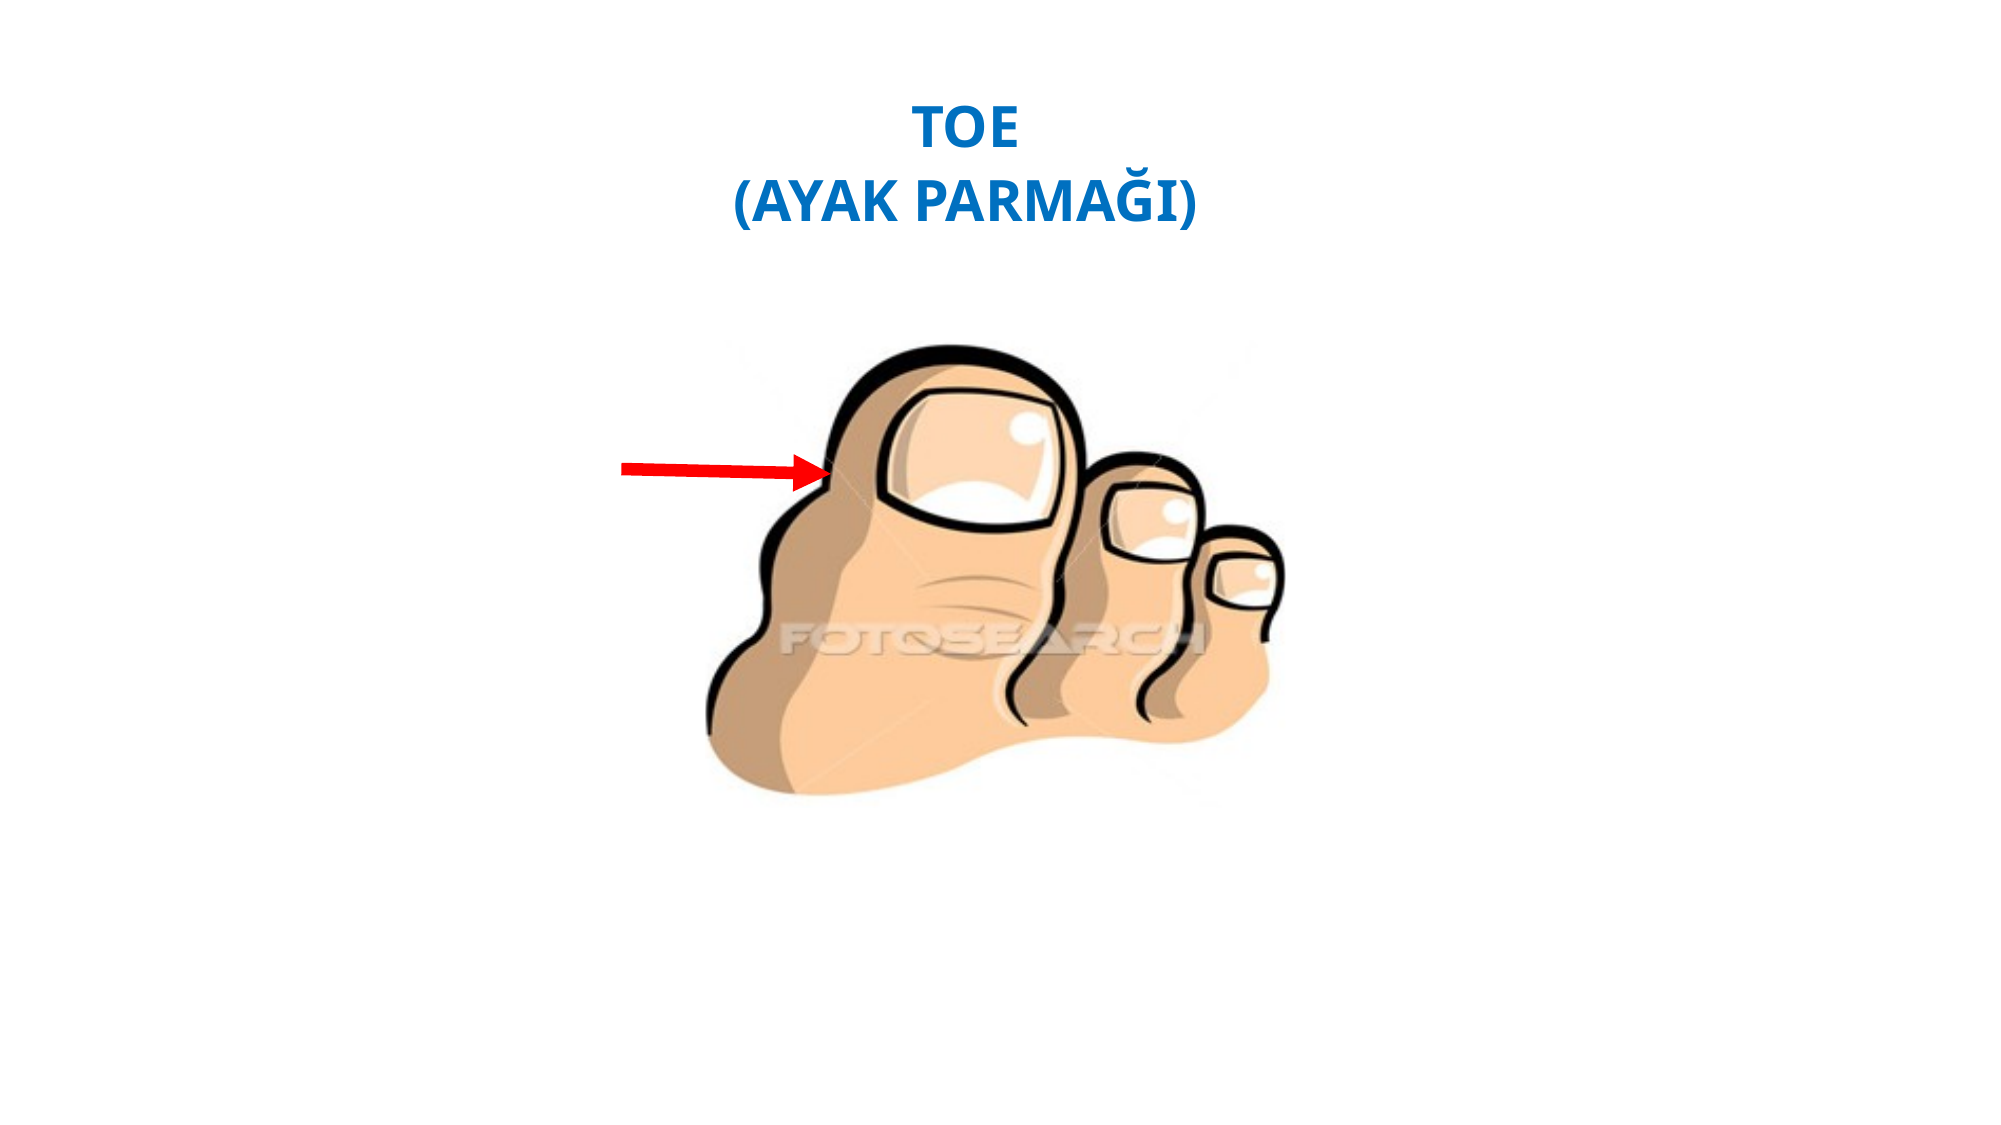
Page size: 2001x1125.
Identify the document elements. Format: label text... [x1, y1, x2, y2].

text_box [621, 469, 831, 474]
text_box TOE (AYAK PARMAĞI) [621, 91, 1310, 242]
picture [705, 340, 1286, 808]
